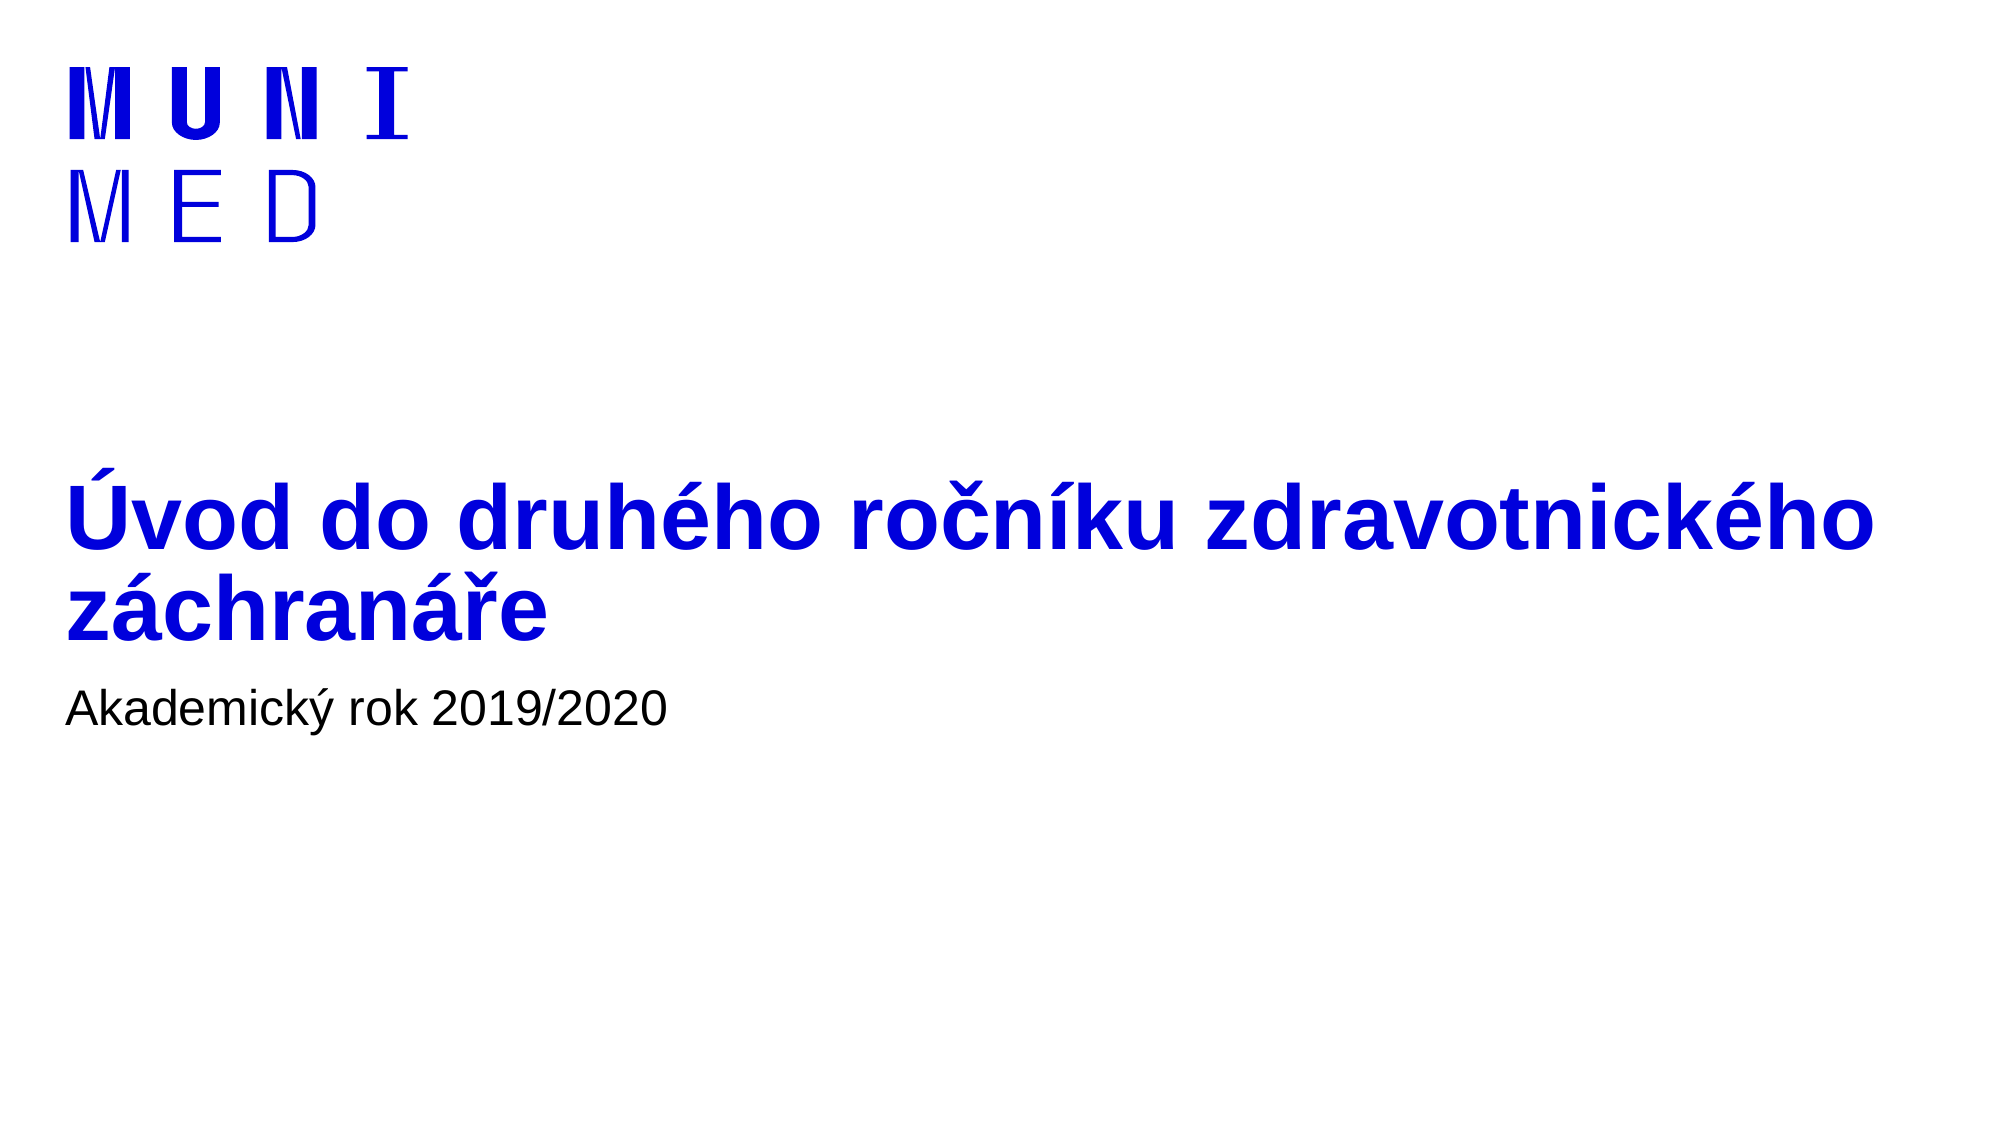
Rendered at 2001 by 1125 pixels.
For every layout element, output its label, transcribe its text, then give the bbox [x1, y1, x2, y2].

subtitle Akademický rok 2019/2020 [65, 675, 1930, 790]
title Úvod do druhého ročníku zdravotnického záchranáře [65, 475, 1930, 668]
